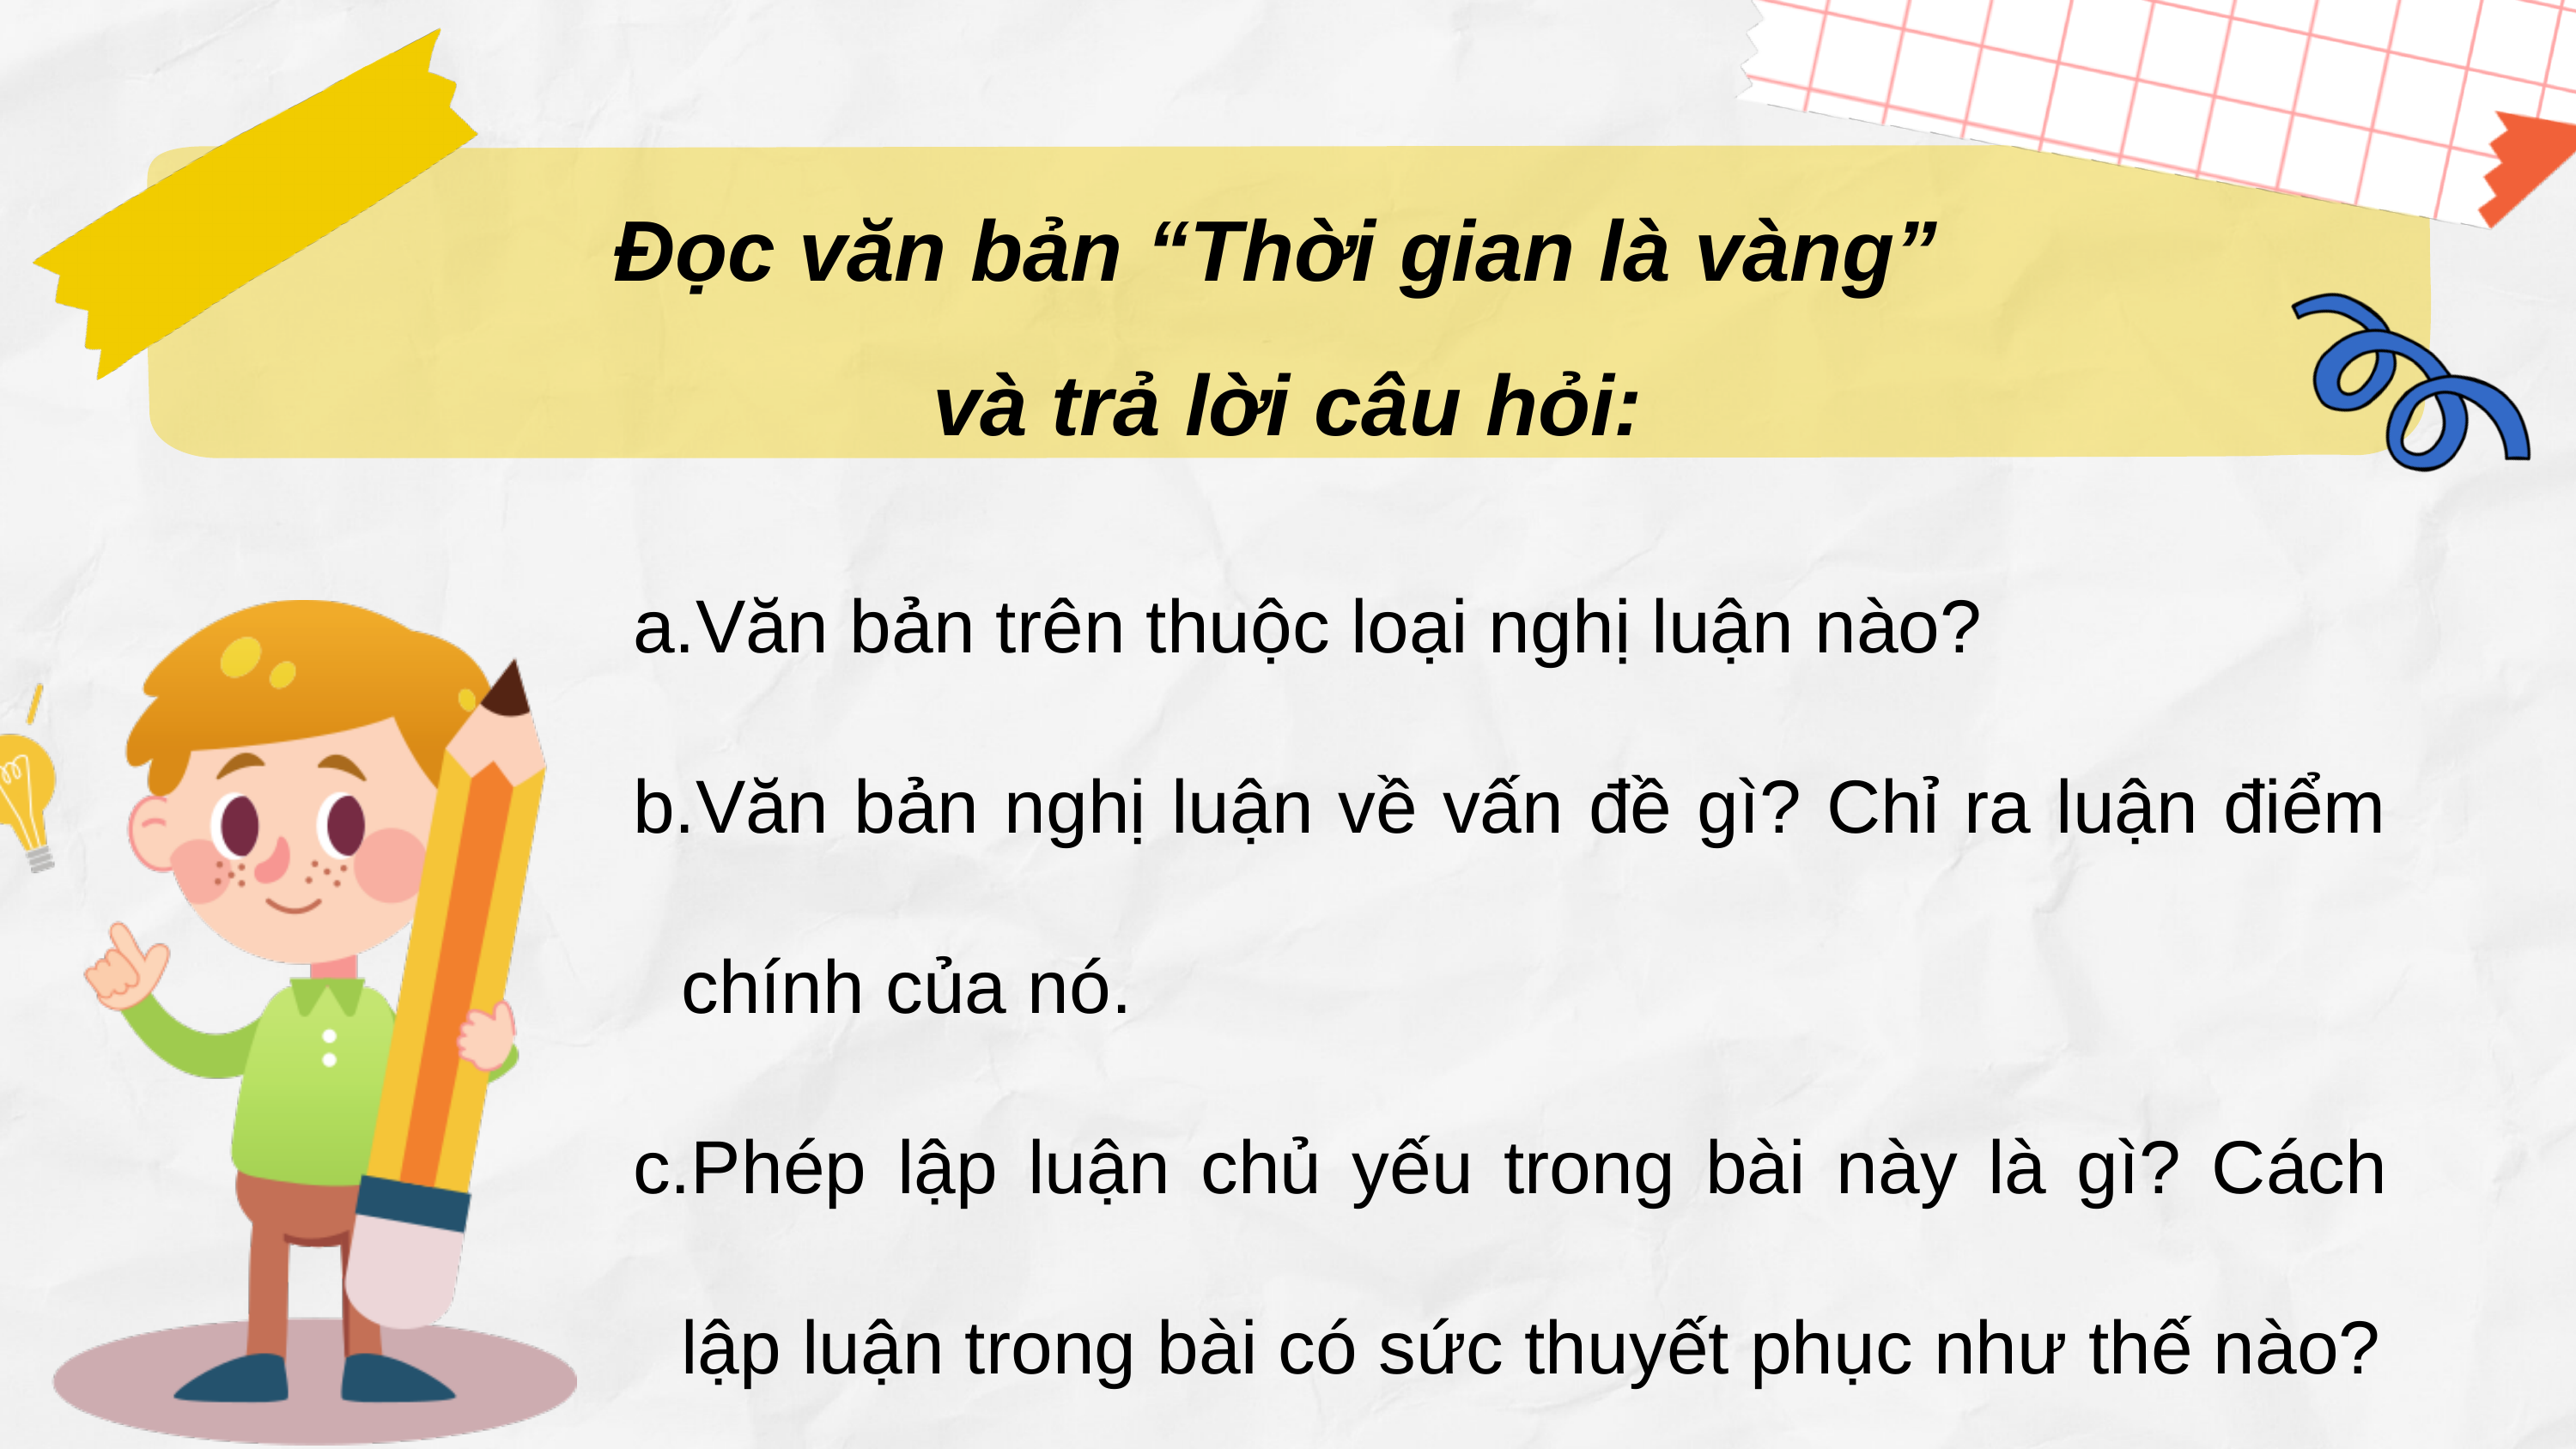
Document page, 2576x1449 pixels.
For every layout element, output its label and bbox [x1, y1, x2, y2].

text_box [144, 144, 2432, 458]
picture [0, 0, 2576, 1449]
